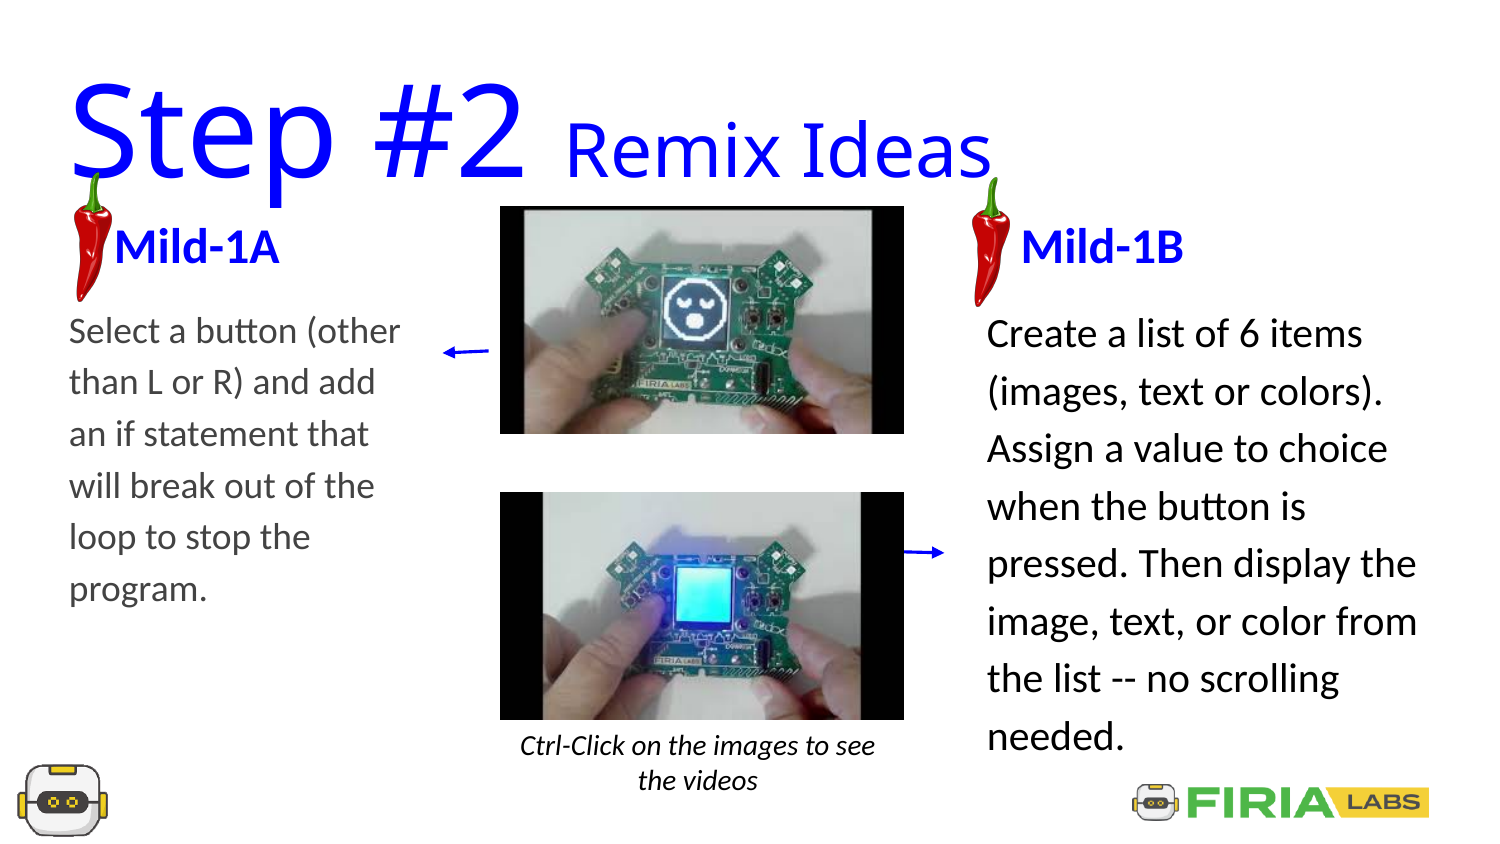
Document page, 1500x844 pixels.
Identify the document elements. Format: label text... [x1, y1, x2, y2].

picture [499, 492, 905, 720]
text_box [442, 350, 489, 354]
text_box Ctrl-Click on the images to see the videos [496, 725, 900, 804]
list Step #2 Remix Ideas [53, 9, 1010, 317]
picture [73, 172, 112, 302]
text_box Mild-1A Select a button (other than L or R) and add an if statement that will break out of the loop to stop the program. [53, 189, 422, 720]
text_box Mild-1B Create a list of 6 items (images, text or colors). Assign a value to choice when the button is pressed. Then display the image, text, or color from the list -- no scrolling needed. [971, 189, 1454, 752]
picture [17, 764, 108, 837]
picture [499, 206, 905, 434]
picture [971, 177, 1010, 307]
picture [1121, 777, 1436, 826]
